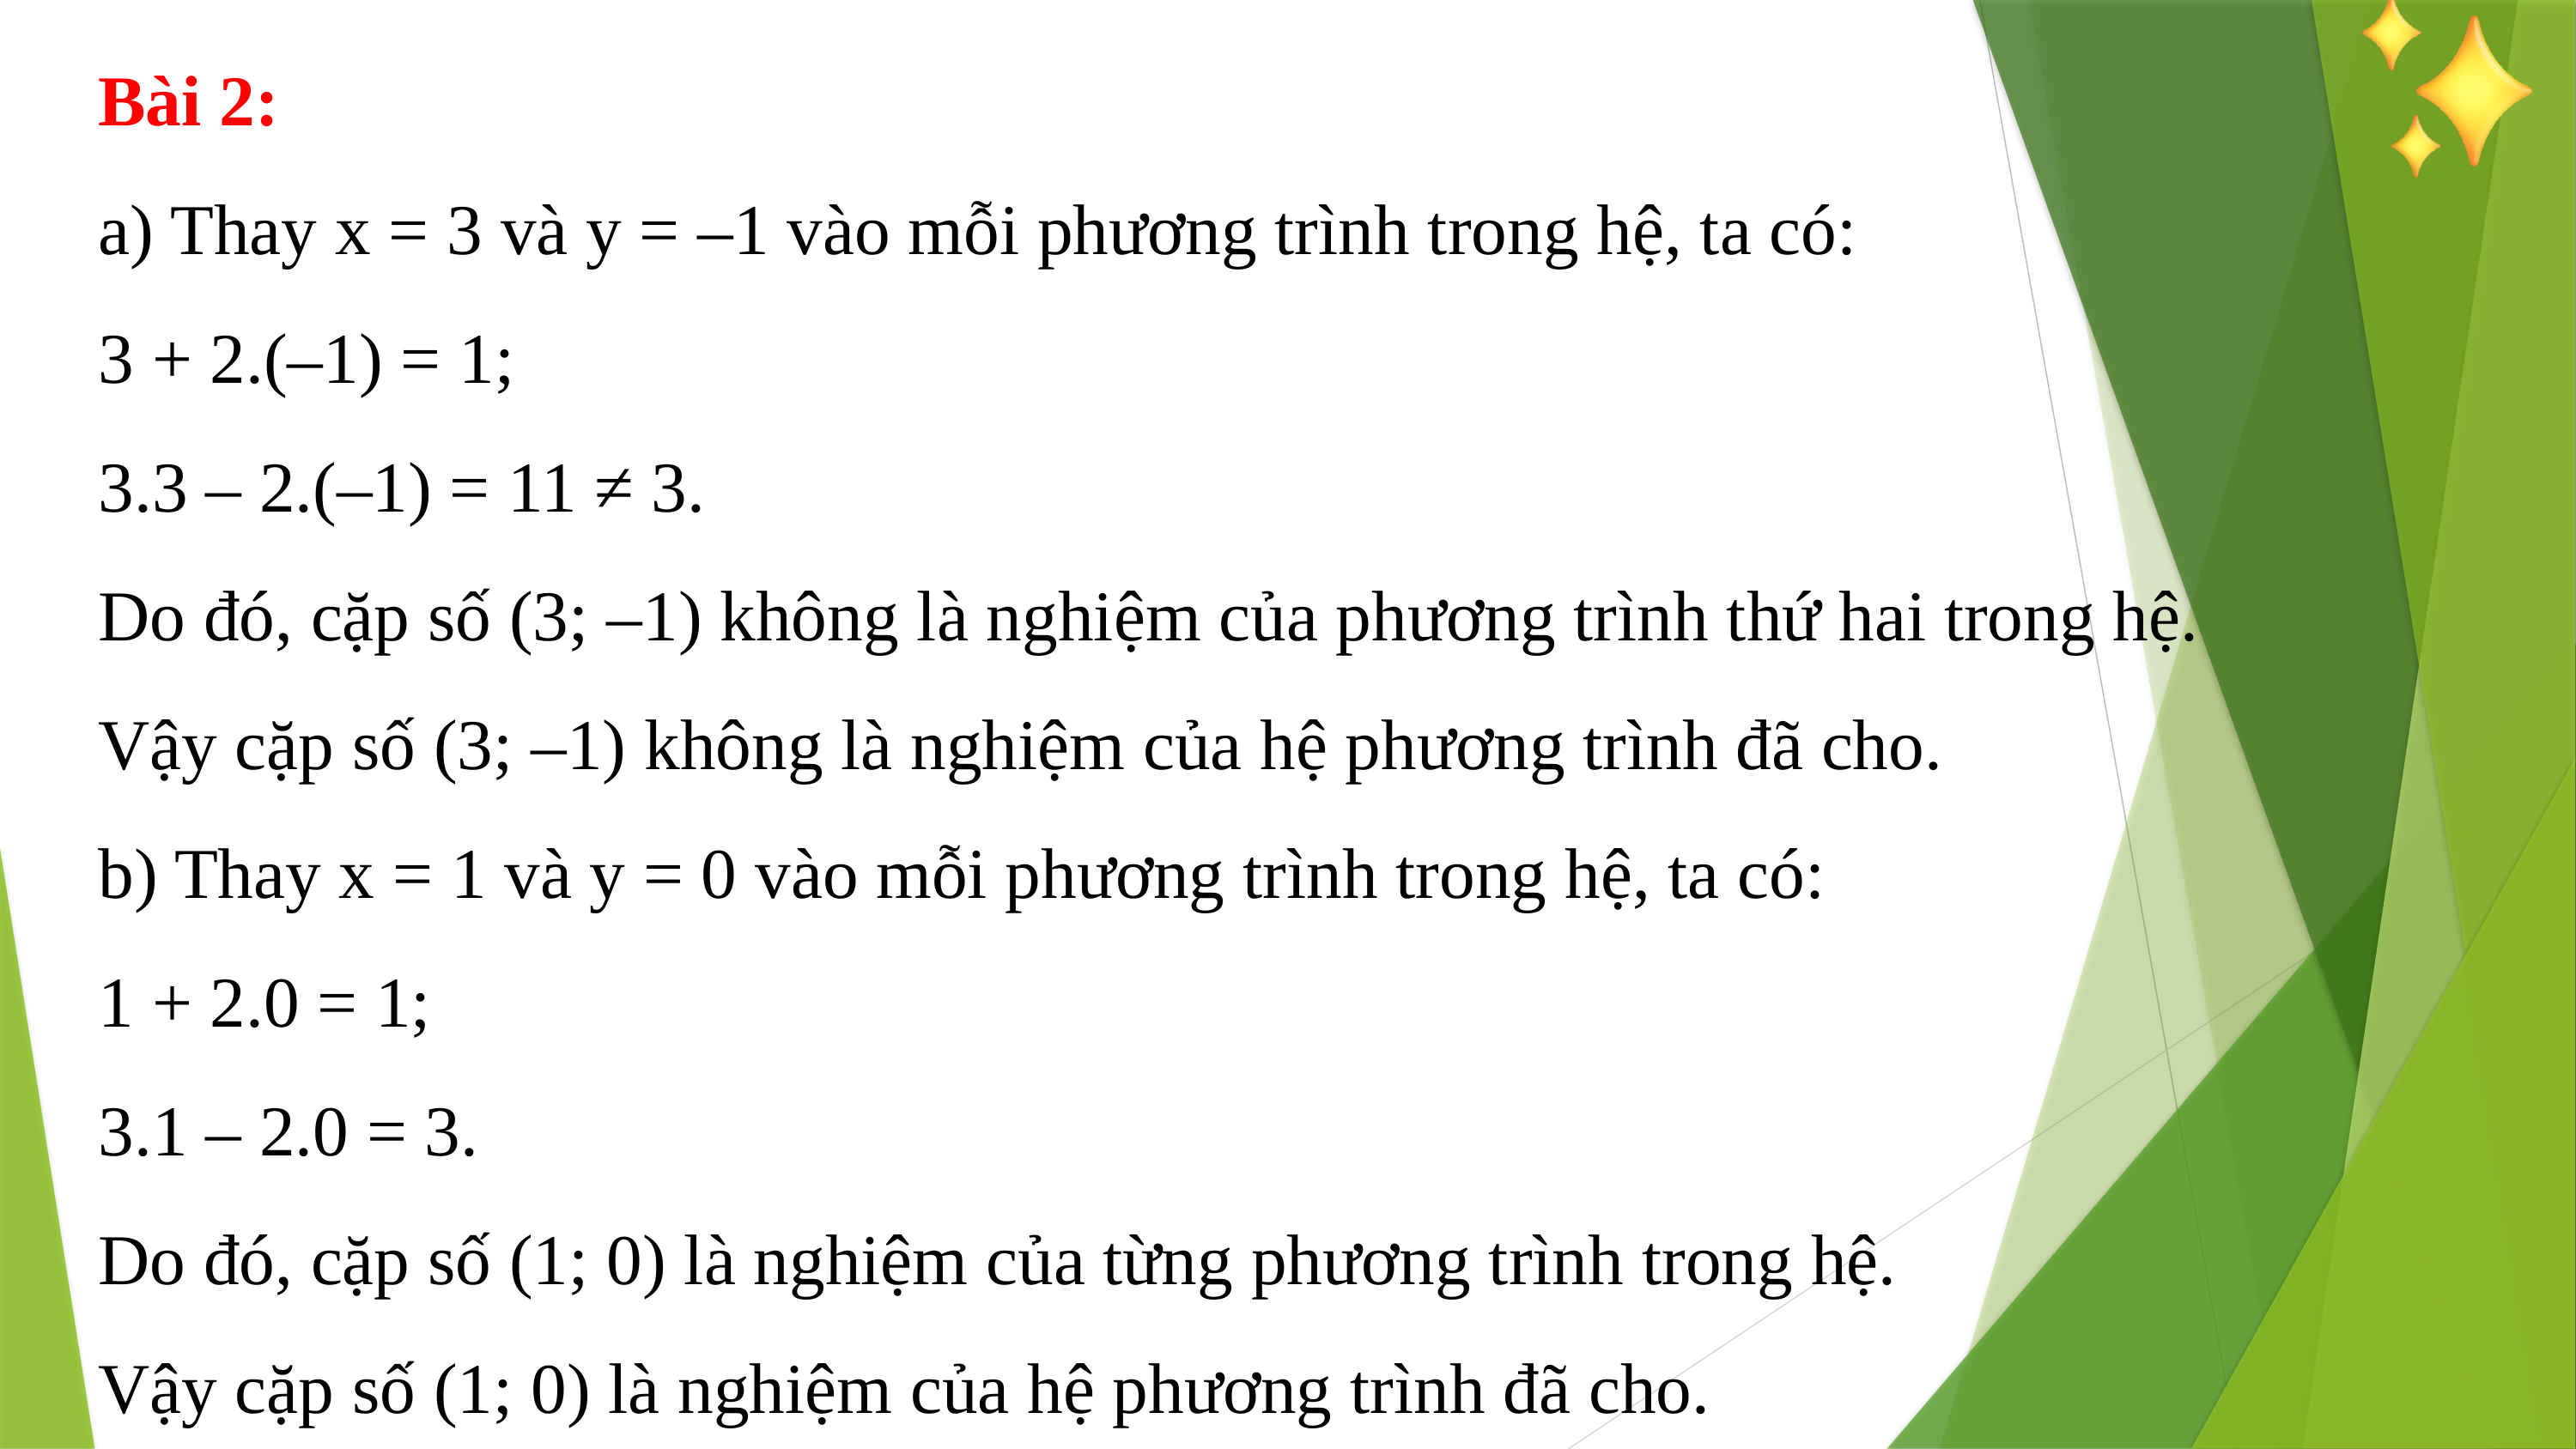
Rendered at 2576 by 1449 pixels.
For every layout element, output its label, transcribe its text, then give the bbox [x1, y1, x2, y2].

picture [2360, 0, 2532, 179]
text_box Bài 2: a) Thay x = 3 và y = –1 vào mỗi phương trình trong hệ, ta có: 3 + 2.(–1) = 1; 3.3 – 2.(–1) = 11 ≠ 3. Do đó, cặp số (3; –1) không là nghiệm của phương trình thứ hai trong hệ. Vậy cặp số (3; –1) không là nghiệm của hệ phương trình đã cho. b) Thay x = 1 và y = 0 vào mỗi phương trình trong hệ, ta có: 1 + 2.0 = 1; 3.1 – 2.0 = 3. Do đó, cặp số (1; 0) là nghiệm của từng phương trình trong hệ. Vậy cặp số (1; 0) là nghiệm của hệ phương trình đã cho. [85, 5, 2458, 1434]
